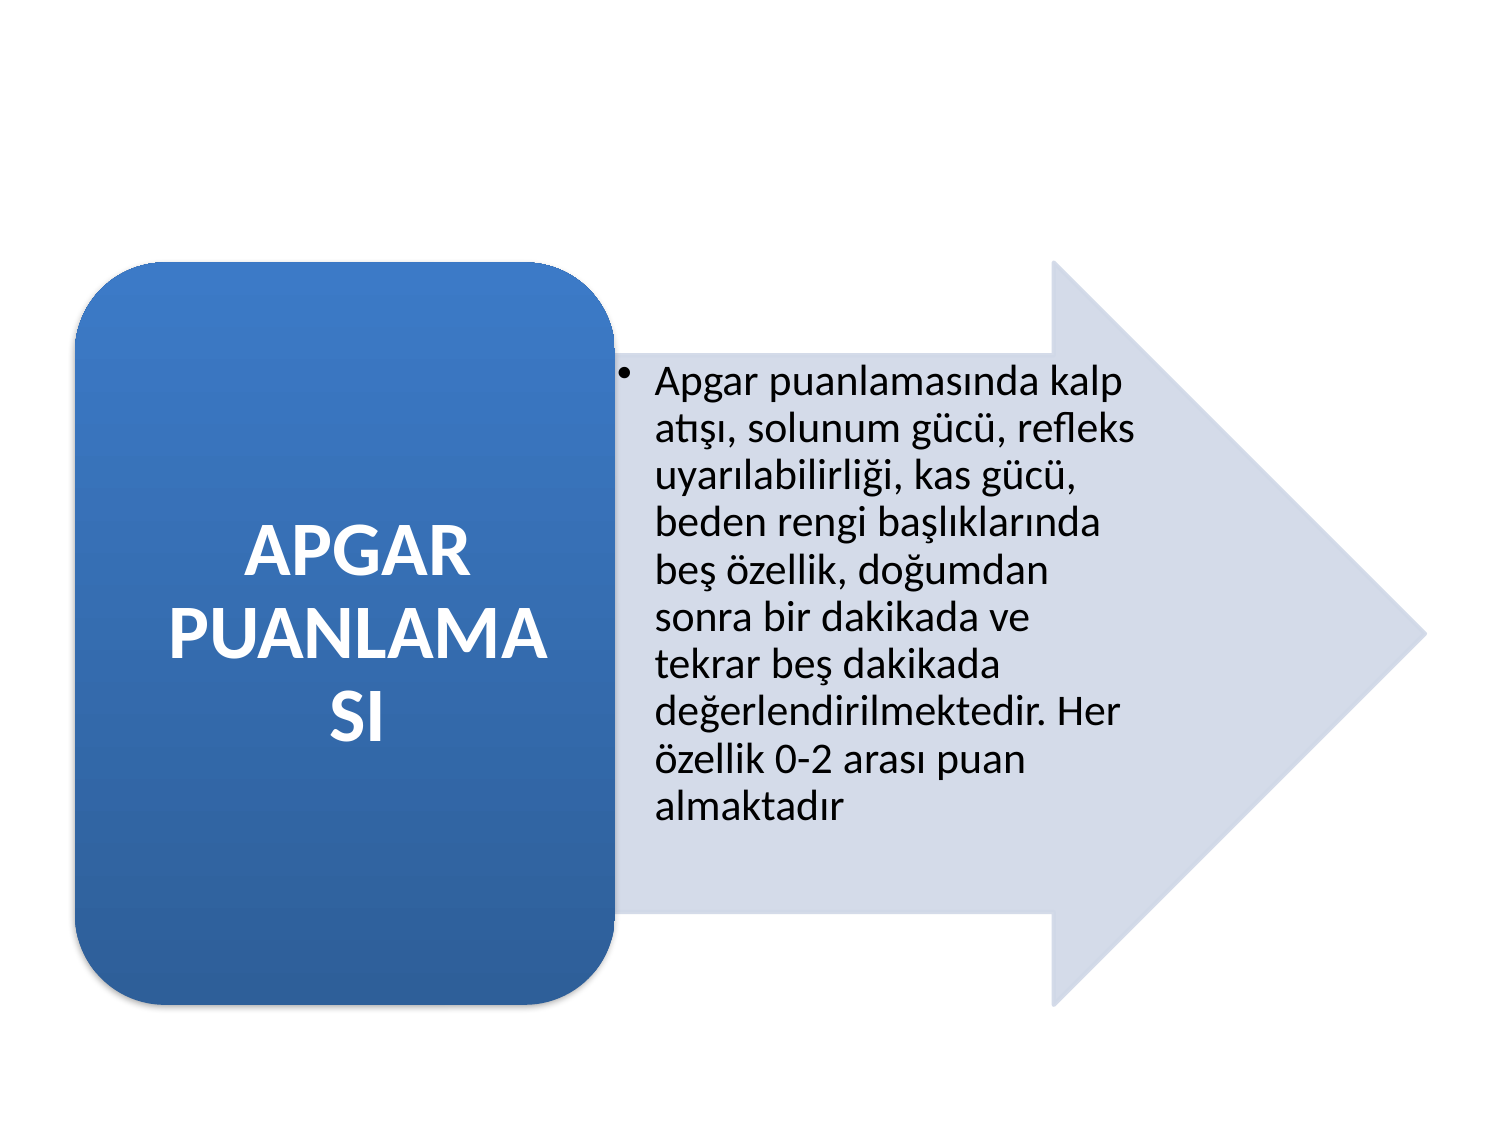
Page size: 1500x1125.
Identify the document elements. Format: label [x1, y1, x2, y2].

list [74, 262, 1426, 1006]
